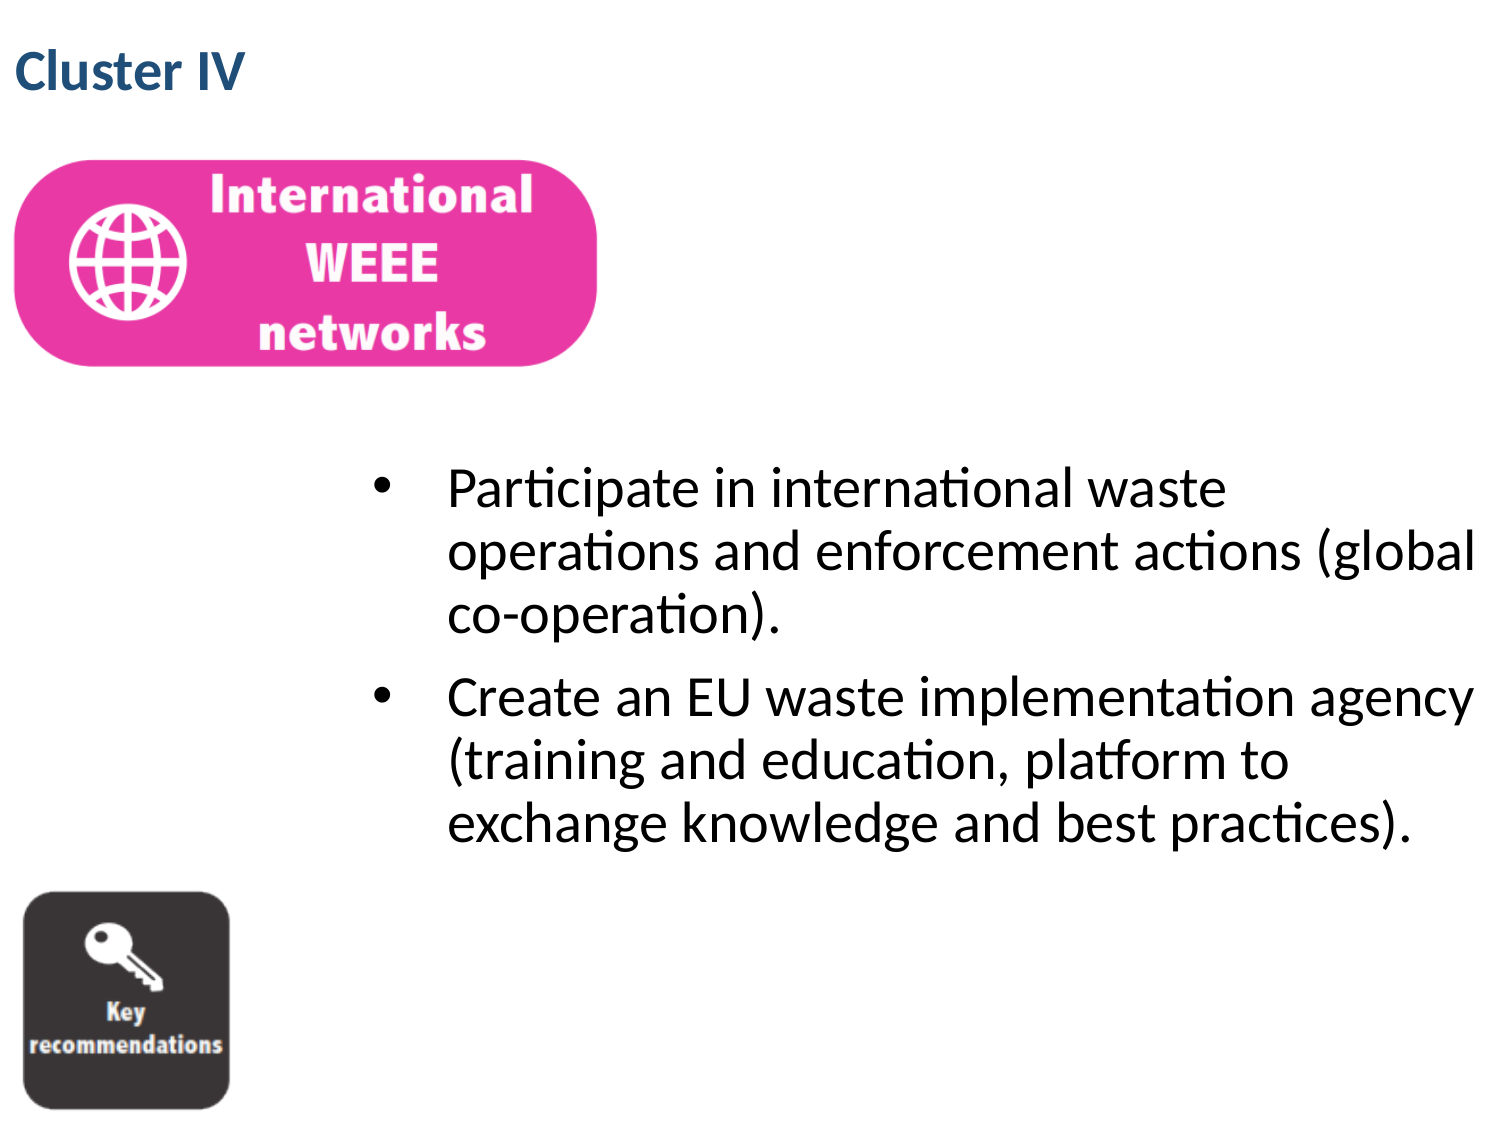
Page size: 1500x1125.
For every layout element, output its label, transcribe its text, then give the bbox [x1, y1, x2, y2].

picture [0, 877, 244, 1125]
list Participate in international waste operations and enforcement actions (global co-operation). Create an EU waste implementation agency (training and education, platform to exchange knowledge and best practices). [357, 449, 1500, 1125]
title Cluster IV [0, 0, 1312, 143]
picture [0, 142, 604, 375]
